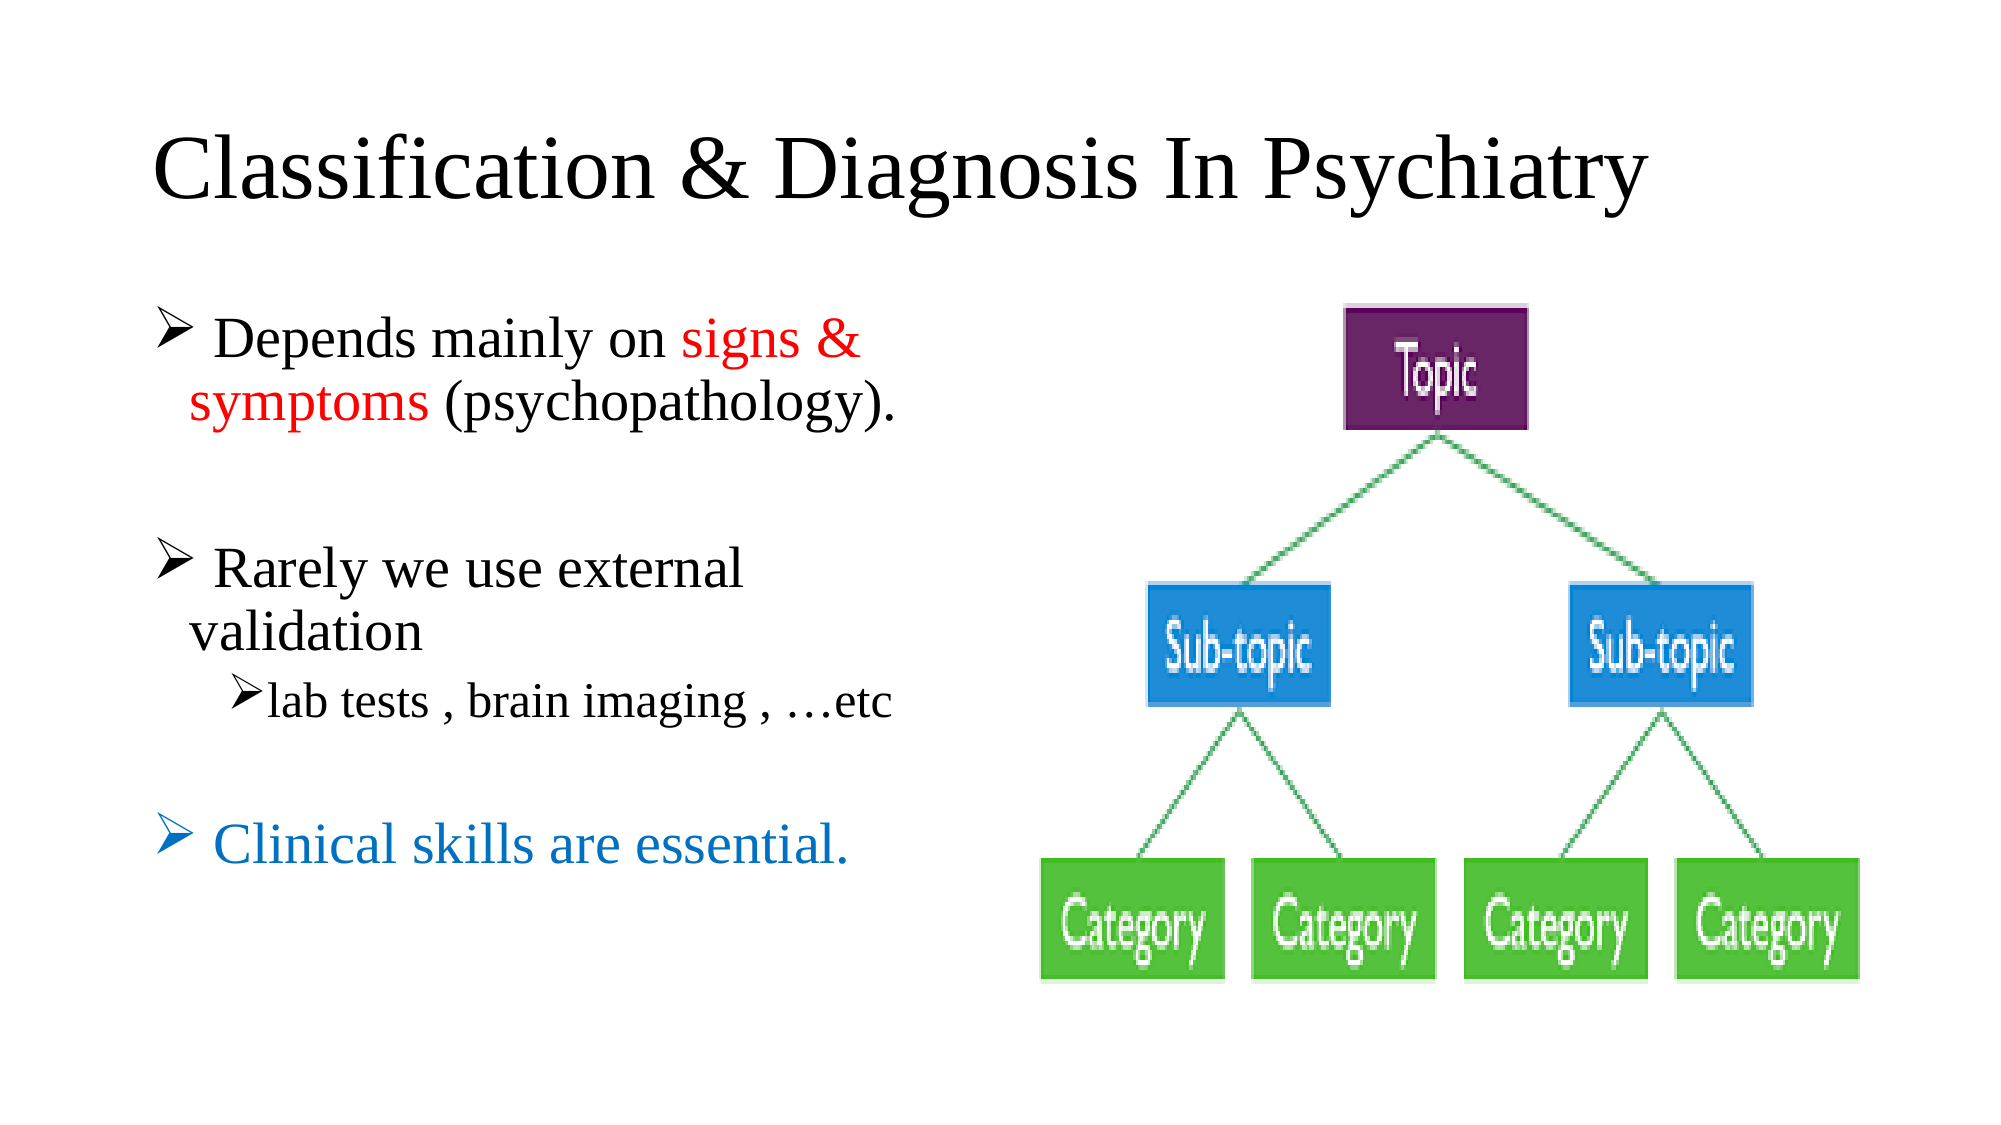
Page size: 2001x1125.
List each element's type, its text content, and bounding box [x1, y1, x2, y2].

list Depends mainly on signs & symptoms (psychopathology). Rarely we use external validation lab tests , brain imaging , …etc Clinical skills are essential. [137, 299, 988, 1014]
title Classification & Diagnosis In Psychiatry [137, 59, 1863, 278]
picture [1037, 299, 1863, 1014]
